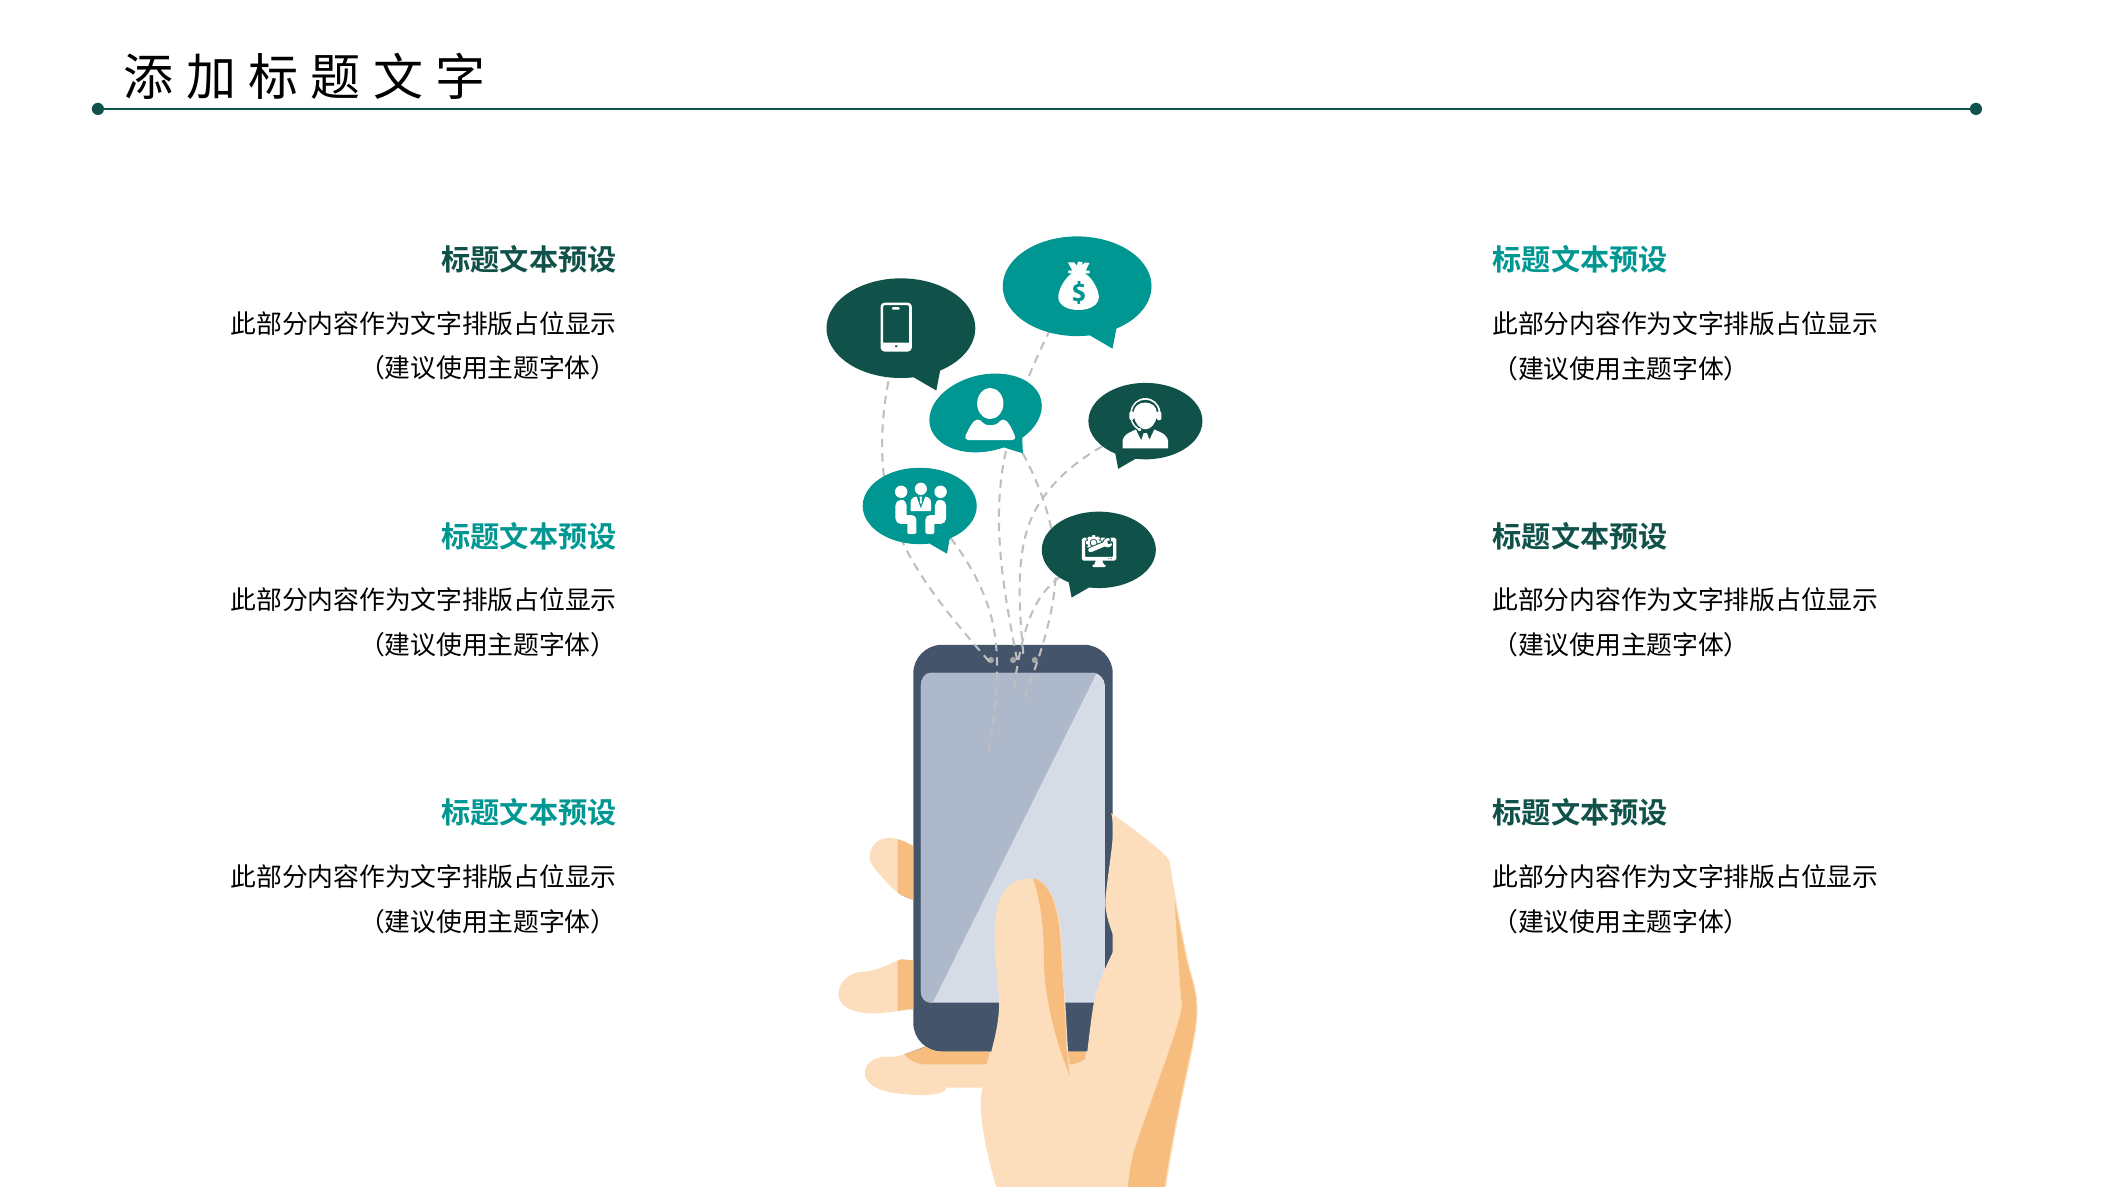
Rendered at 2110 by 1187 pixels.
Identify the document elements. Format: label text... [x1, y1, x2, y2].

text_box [818, 644, 1207, 1187]
text_box 添加标题文字 [108, 109, 502, 113]
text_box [826, 236, 1203, 752]
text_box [1475, 513, 1902, 669]
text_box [208, 236, 634, 392]
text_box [1475, 236, 1902, 392]
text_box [208, 513, 634, 669]
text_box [208, 789, 634, 946]
text_box 添加标题文字 [108, 37, 502, 108]
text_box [1475, 790, 1902, 946]
